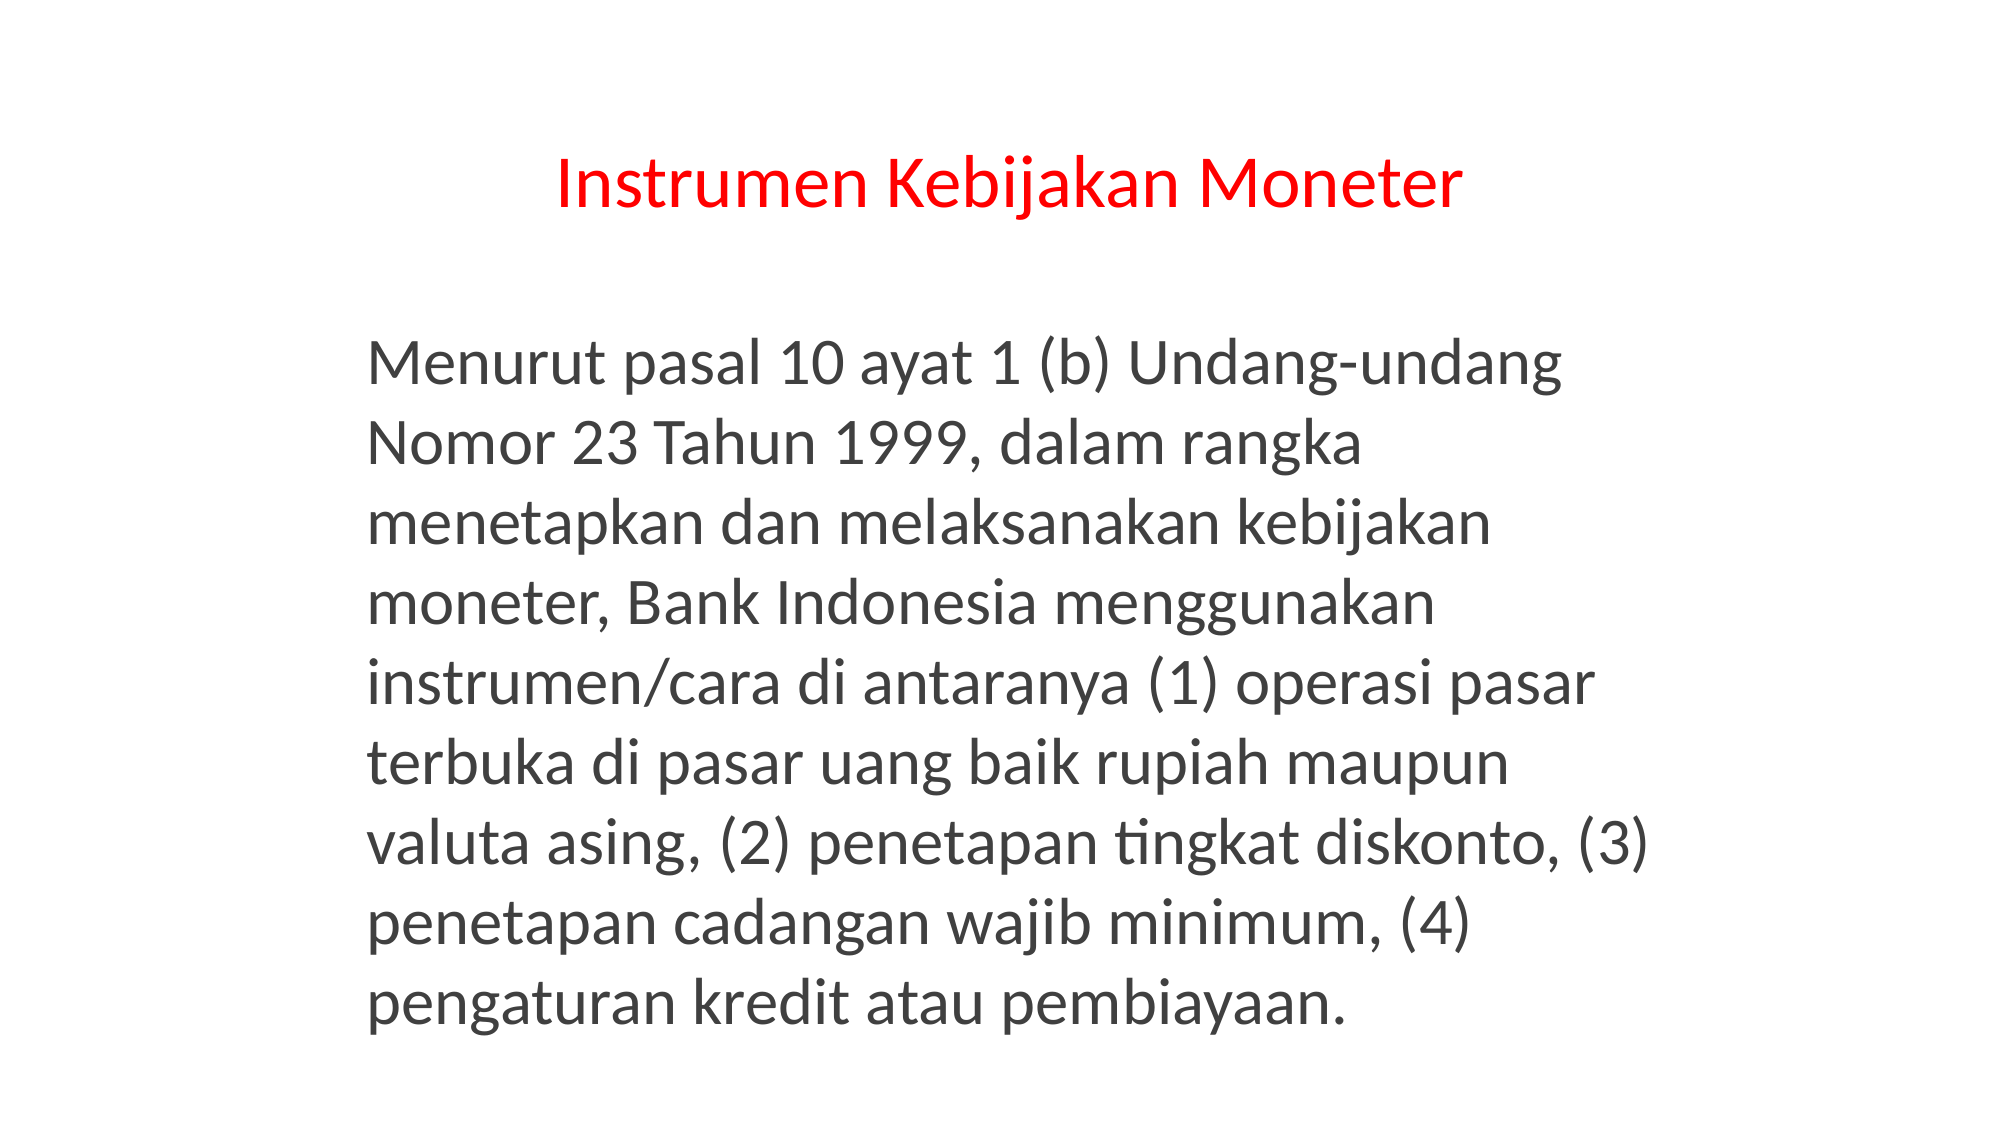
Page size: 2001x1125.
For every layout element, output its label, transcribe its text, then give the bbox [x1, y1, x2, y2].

text_box Instrumen Kebijakan Moneter Menurut pasal 10 ayat 1 (b) Undang-undang Nomor 23 Tahun 1999, dalam rangka menetapkan dan melaksanakan kebijakan moneter, Bank Indonesia menggunakan instrumen/cara di antaranya (1) operasi pasar terbuka di pasar uang baik rupiah maupun valuta asing, (2) penetapan tingkat diskonto, (3) penetapan cadangan wajib minimum, (4) pengaturan kredit atau pembiayaan. [344, 125, 1670, 1125]
